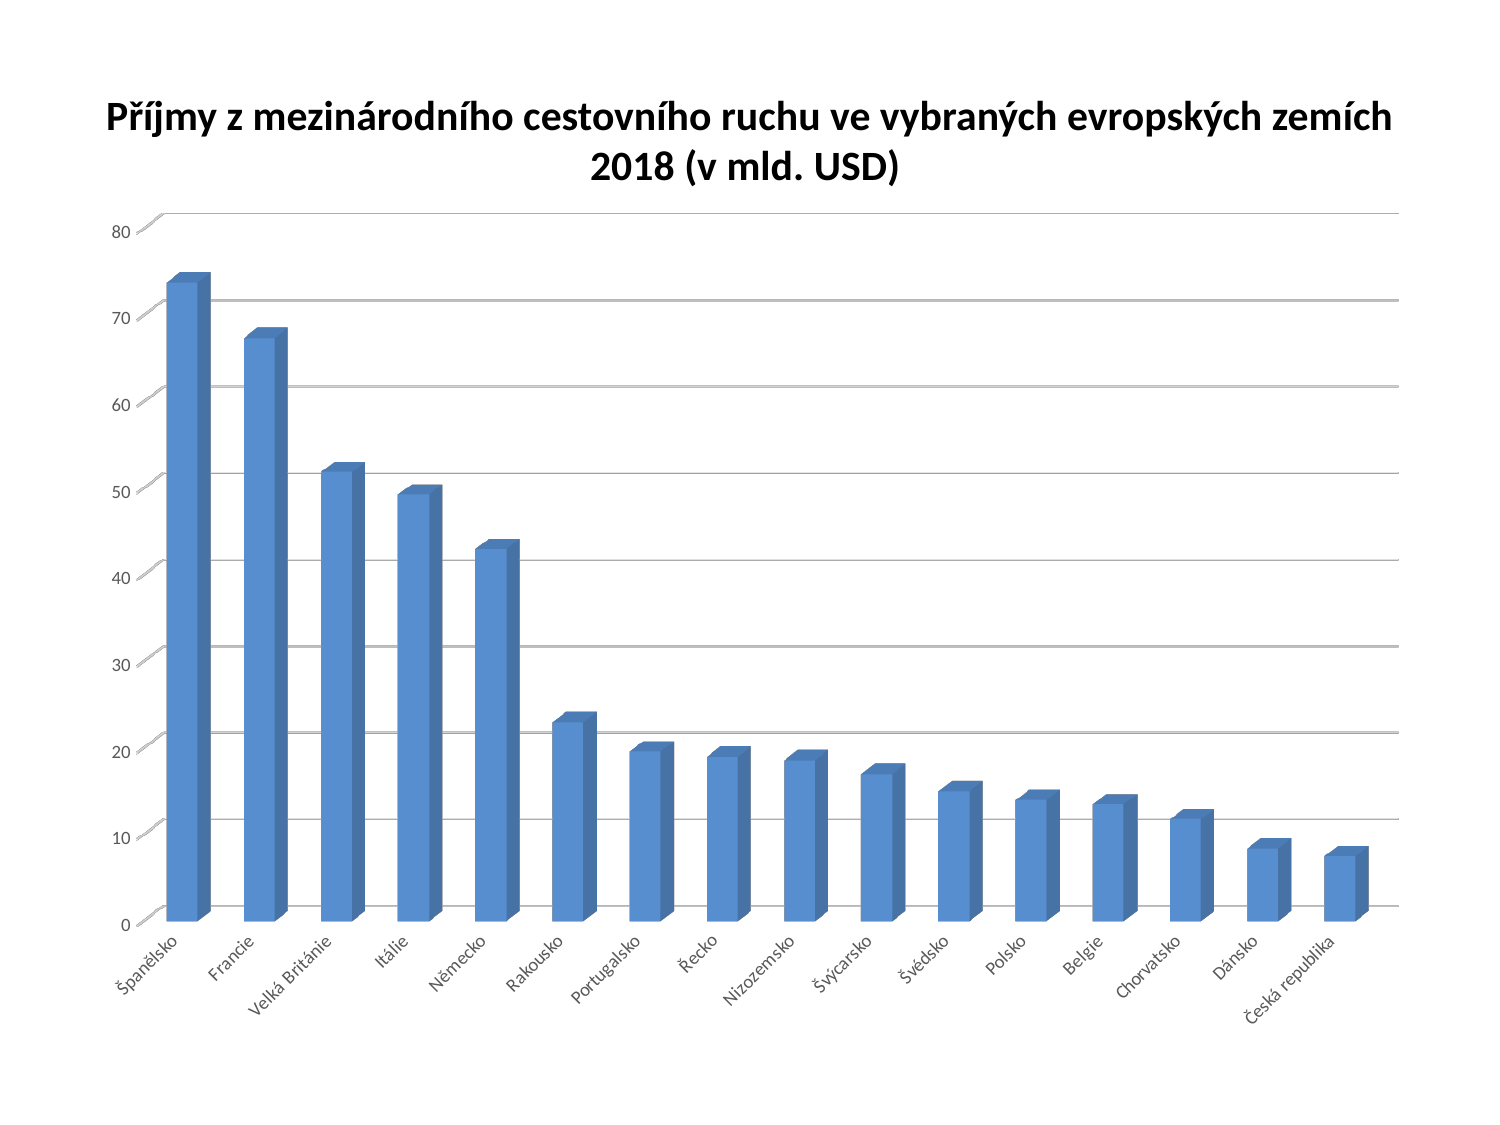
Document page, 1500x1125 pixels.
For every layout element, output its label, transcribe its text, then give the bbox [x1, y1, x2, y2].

chart [74, 195, 1436, 1047]
title Příjmy z mezinárodního cestovního ruchu ve vybraných evropských zemích 2018 (v mld. USD) [74, 44, 1426, 195]
